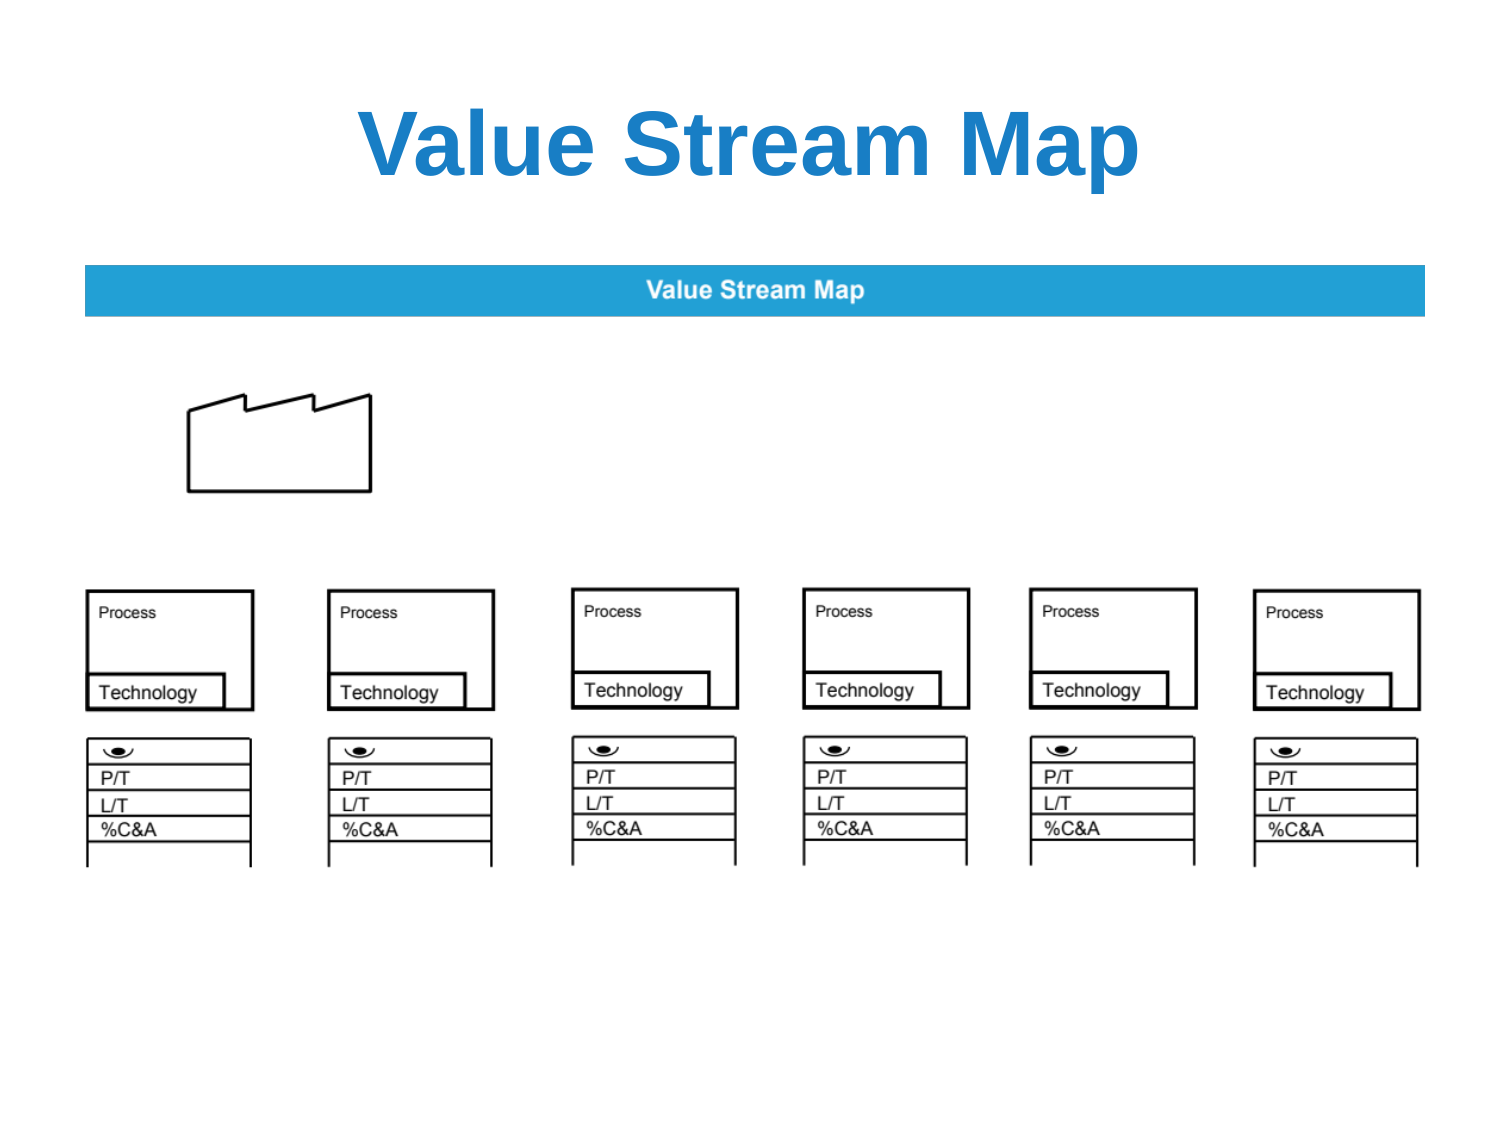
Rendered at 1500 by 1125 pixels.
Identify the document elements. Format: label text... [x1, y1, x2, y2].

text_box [84, 263, 1426, 1006]
title Value Stream Map [75, 45, 1425, 233]
